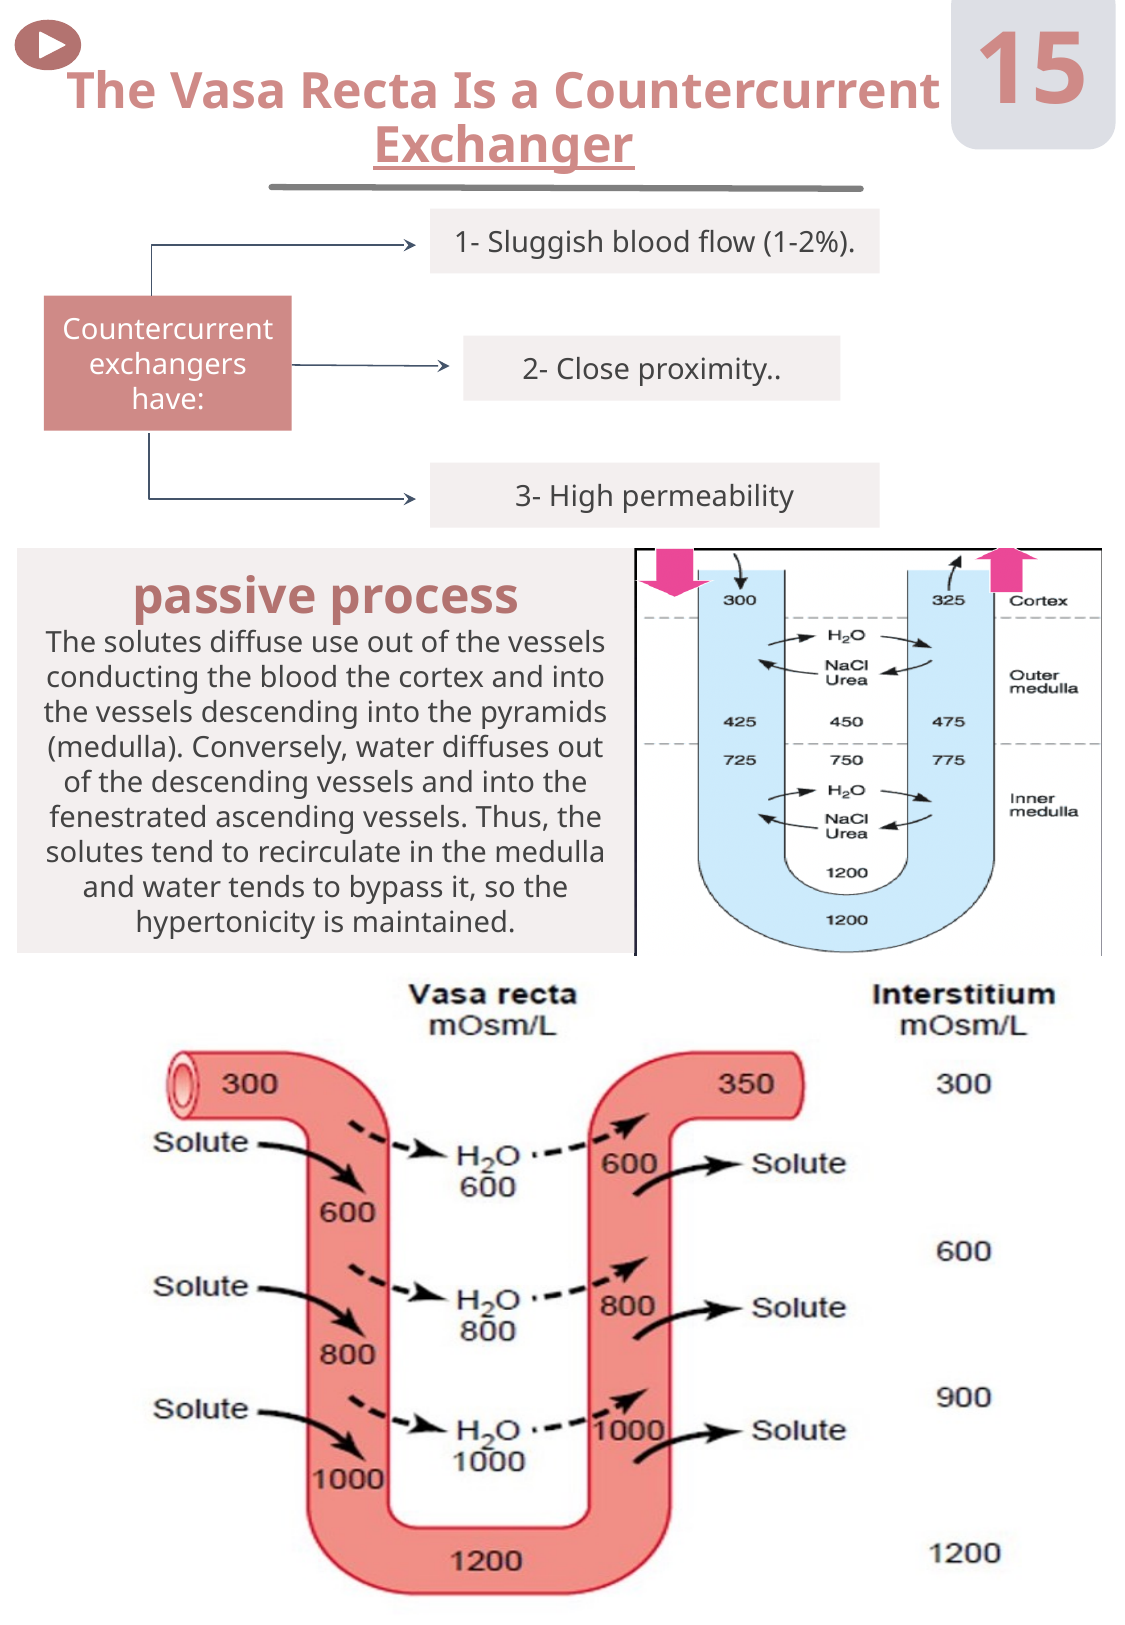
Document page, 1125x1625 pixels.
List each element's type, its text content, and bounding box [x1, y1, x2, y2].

picture [91, 548, 1125, 1625]
text_box 1- Sluggish blood flow (1-2%). [430, 208, 880, 274]
text_box 3- High permeability [430, 462, 880, 528]
text_box [148, 433, 416, 506]
text_box passive process The solutes diffuse use out of the vessels conducting the blood the cortex and into the vessels descending into the pyramids (medulla). Conversely, water diffuses out of the descending vessels and into the fenestrated ascending vessels. Thus, the solutes tend to recirculate in the medulla and water tends to bypass it, so the hypertonicity is maintained. [17, 548, 631, 953]
text_box The Vasa Recta Is a Countercurrent Exchanger [27, 49, 981, 188]
text_box 2- Close proximity.. [463, 335, 841, 401]
text_box Countercurrent exchangers have: [43, 295, 292, 431]
text_box [14, 19, 82, 71]
text_box 15 [951, 0, 1116, 150]
text_box [151, 238, 416, 296]
